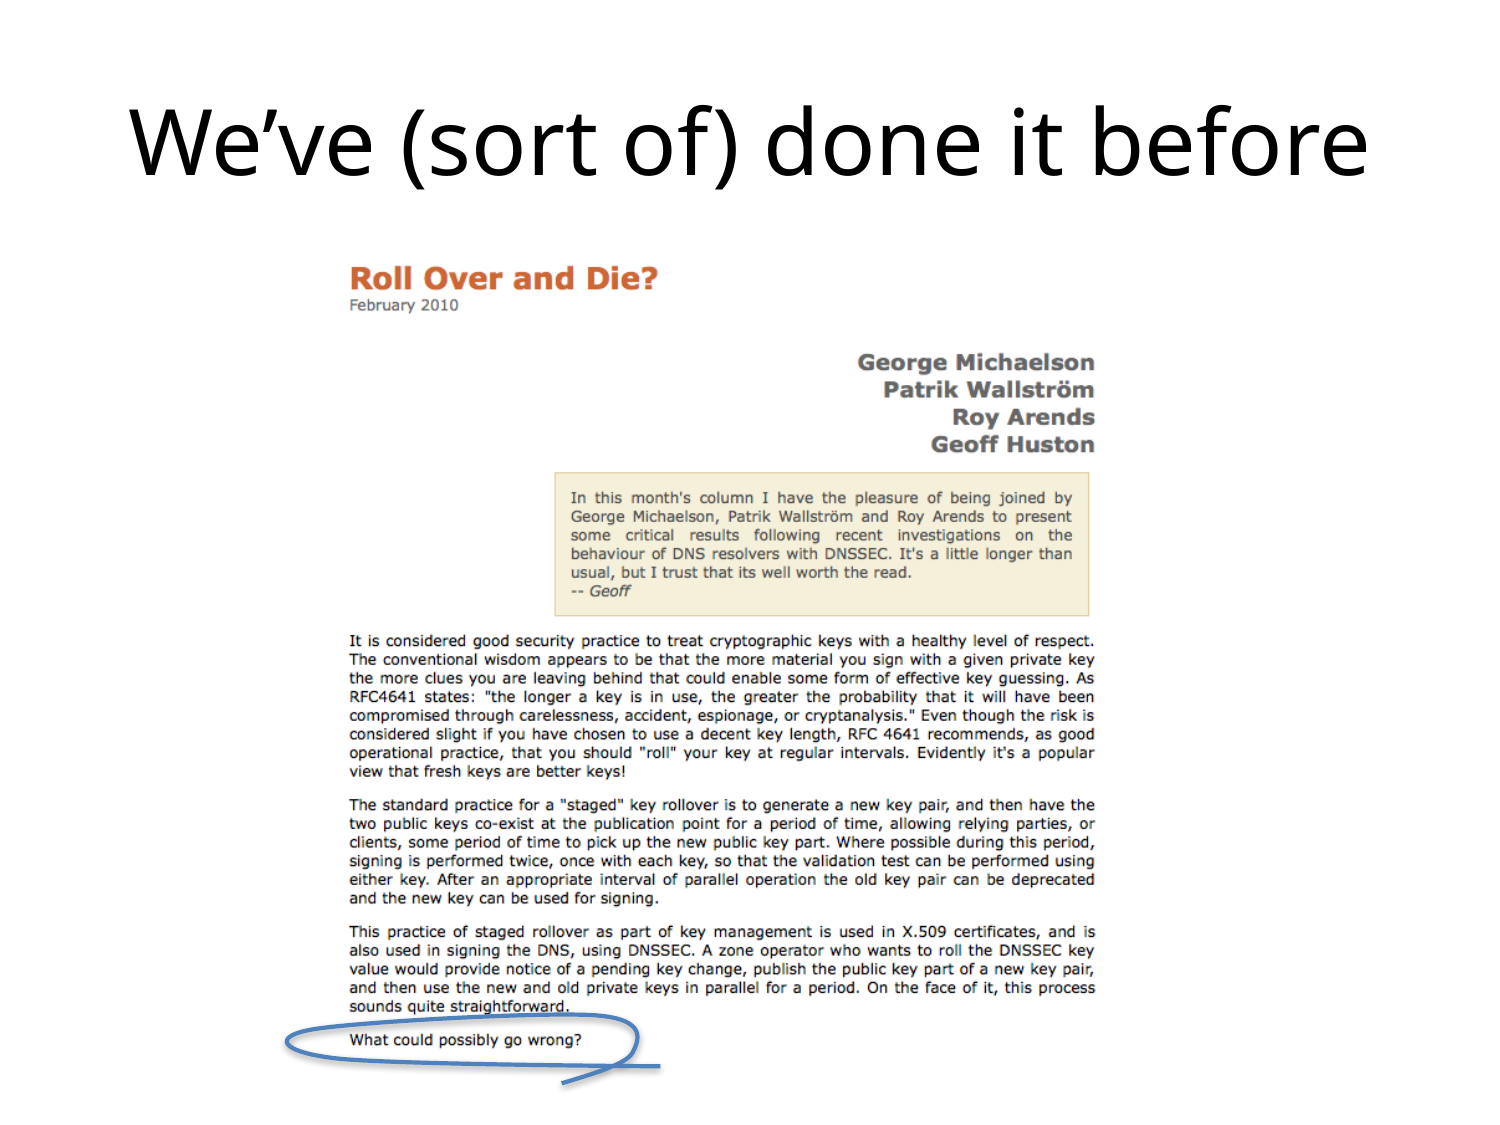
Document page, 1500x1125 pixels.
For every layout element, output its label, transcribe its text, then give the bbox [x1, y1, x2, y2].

text_box [561, 1068, 661, 1086]
title We’ve (sort of) done it before [75, 45, 1425, 233]
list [286, 223, 1118, 1059]
